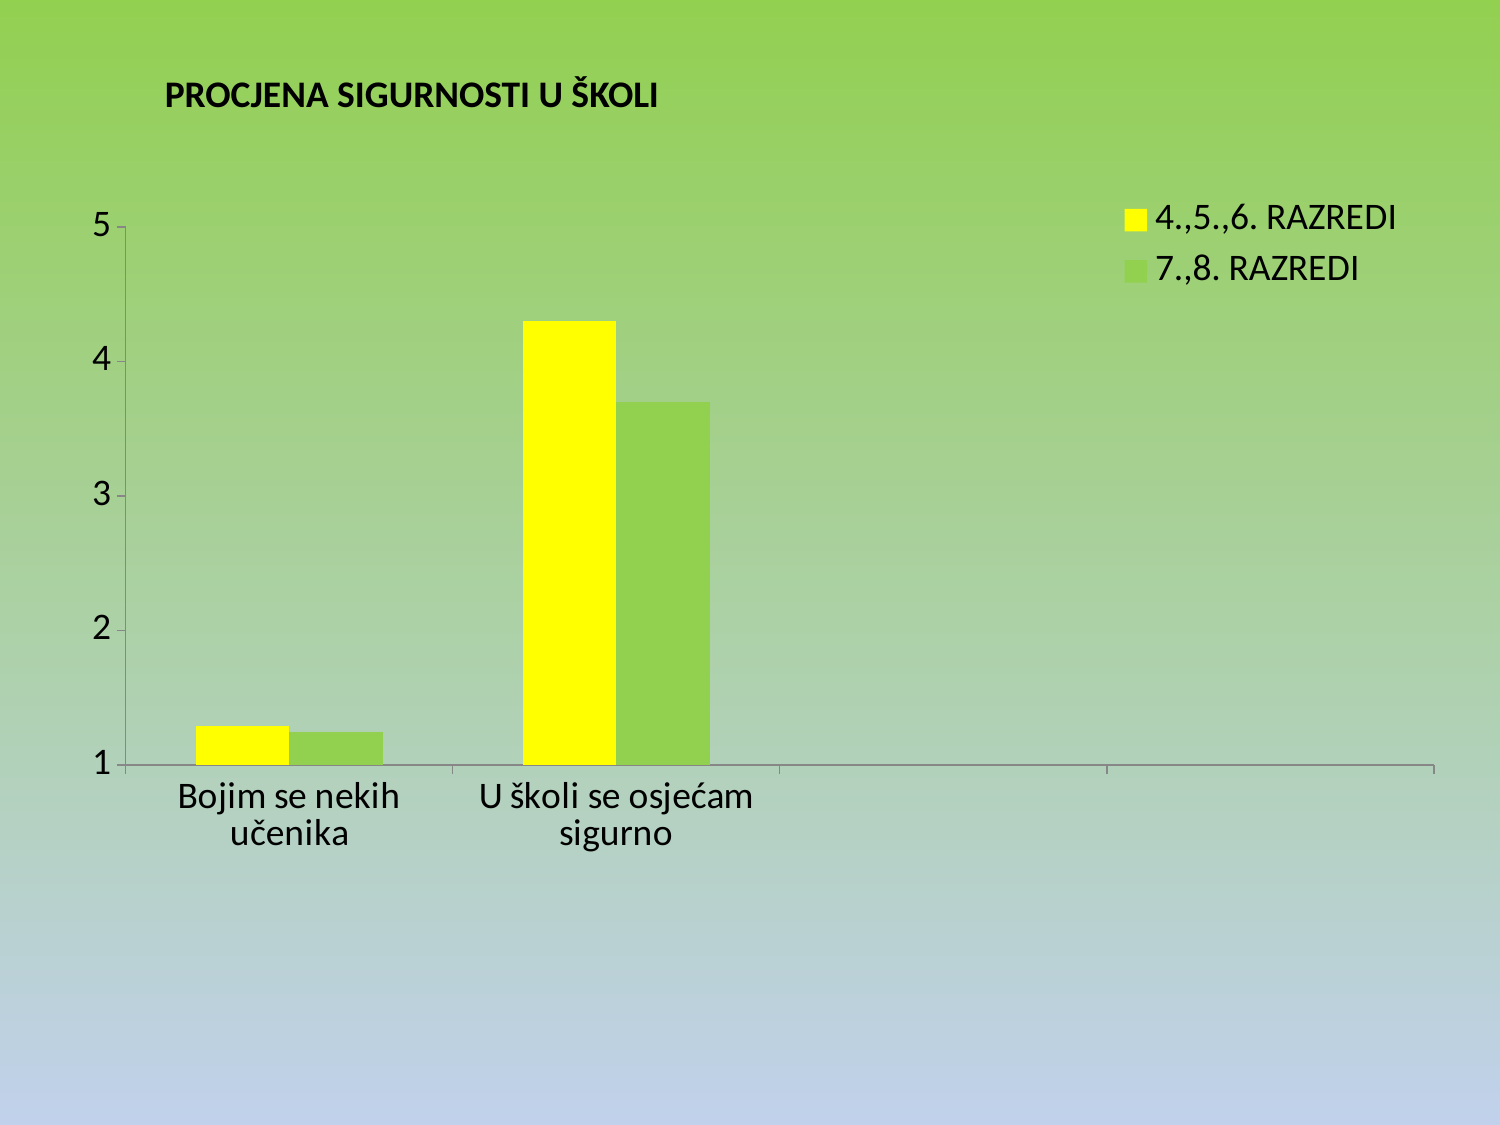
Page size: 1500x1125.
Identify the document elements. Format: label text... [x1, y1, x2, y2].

text_box PROCJENA SIGURNOSTI U ŠKOLI [150, 62, 1400, 123]
chart [68, 187, 1482, 1001]
